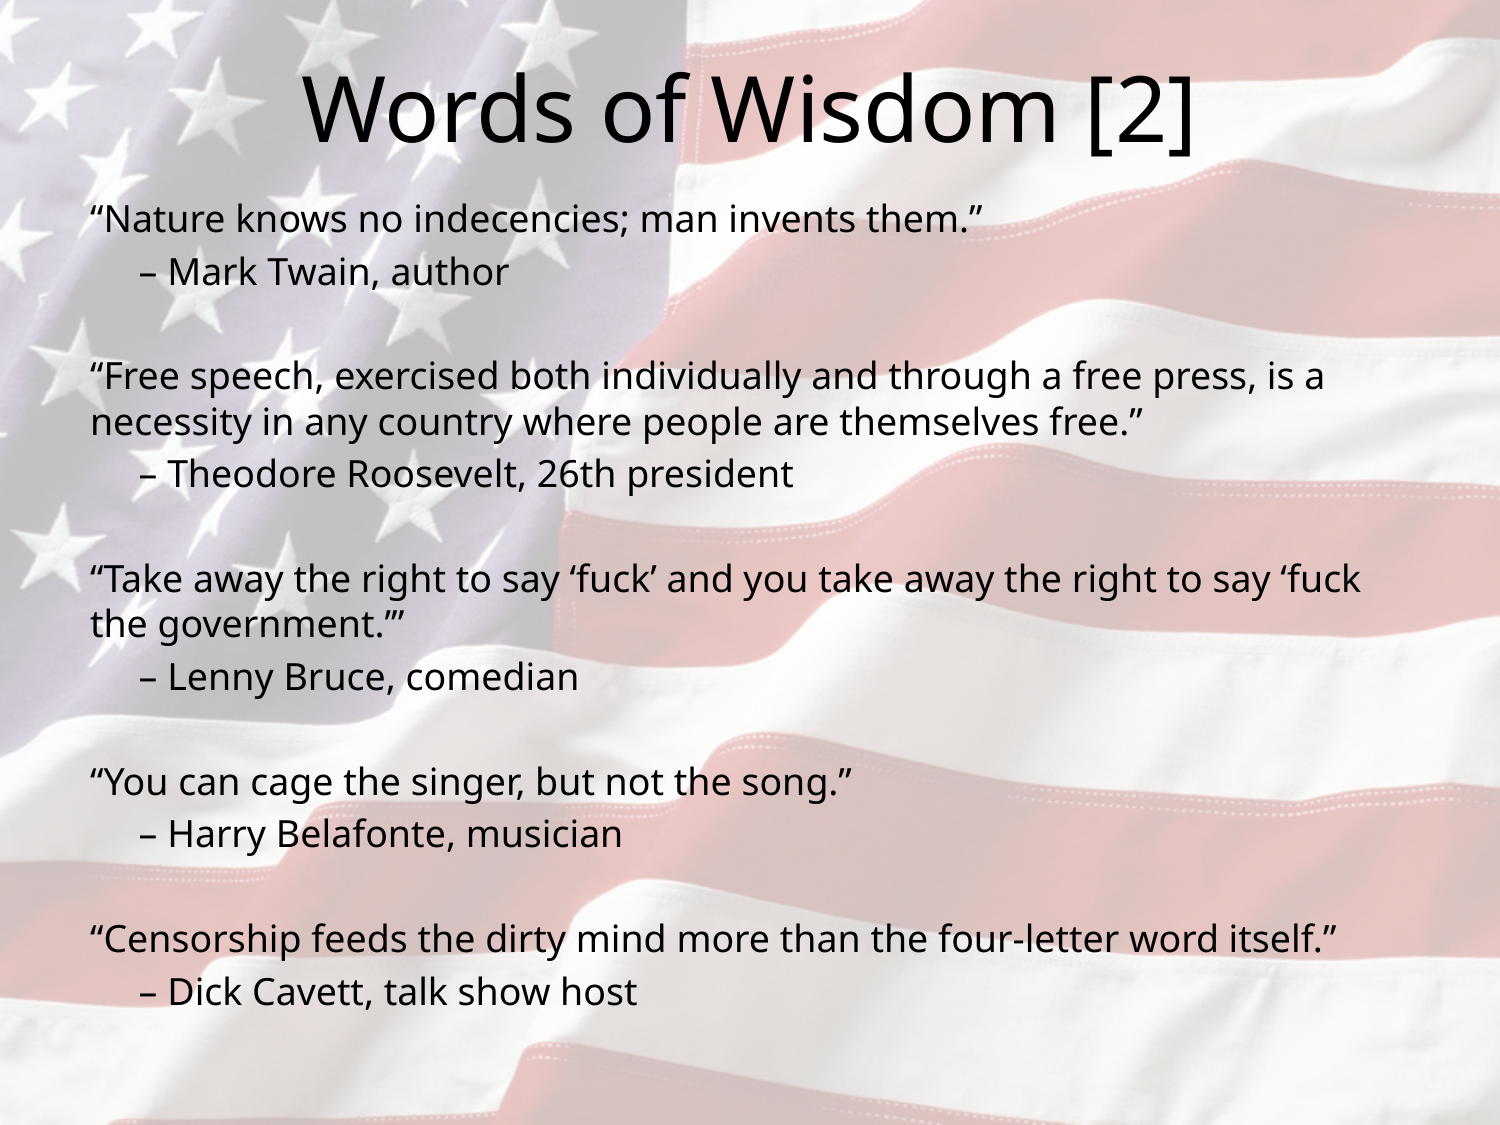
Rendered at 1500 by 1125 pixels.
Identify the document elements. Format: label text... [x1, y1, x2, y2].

list “Nature knows no indecencies; man invents them.” – Mark Twain, author “Free speech, exercised both individually and through a free press, is a necessity in any country where people are themselves free.” – Theodore Roosevelt, 26th president “Take away the right to say ‘fuck’ and you take away the right to say ‘fuck the government.’” – Lenny Bruce, comedian “You can cage the singer, but not the song.” – Harry Belafonte, musician “Censorship feeds the dirty mind more than the four-letter word itself.” – Dick Cavett, talk show host [75, 187, 1425, 930]
title Words of Wisdom [2] [75, 12, 1425, 187]
